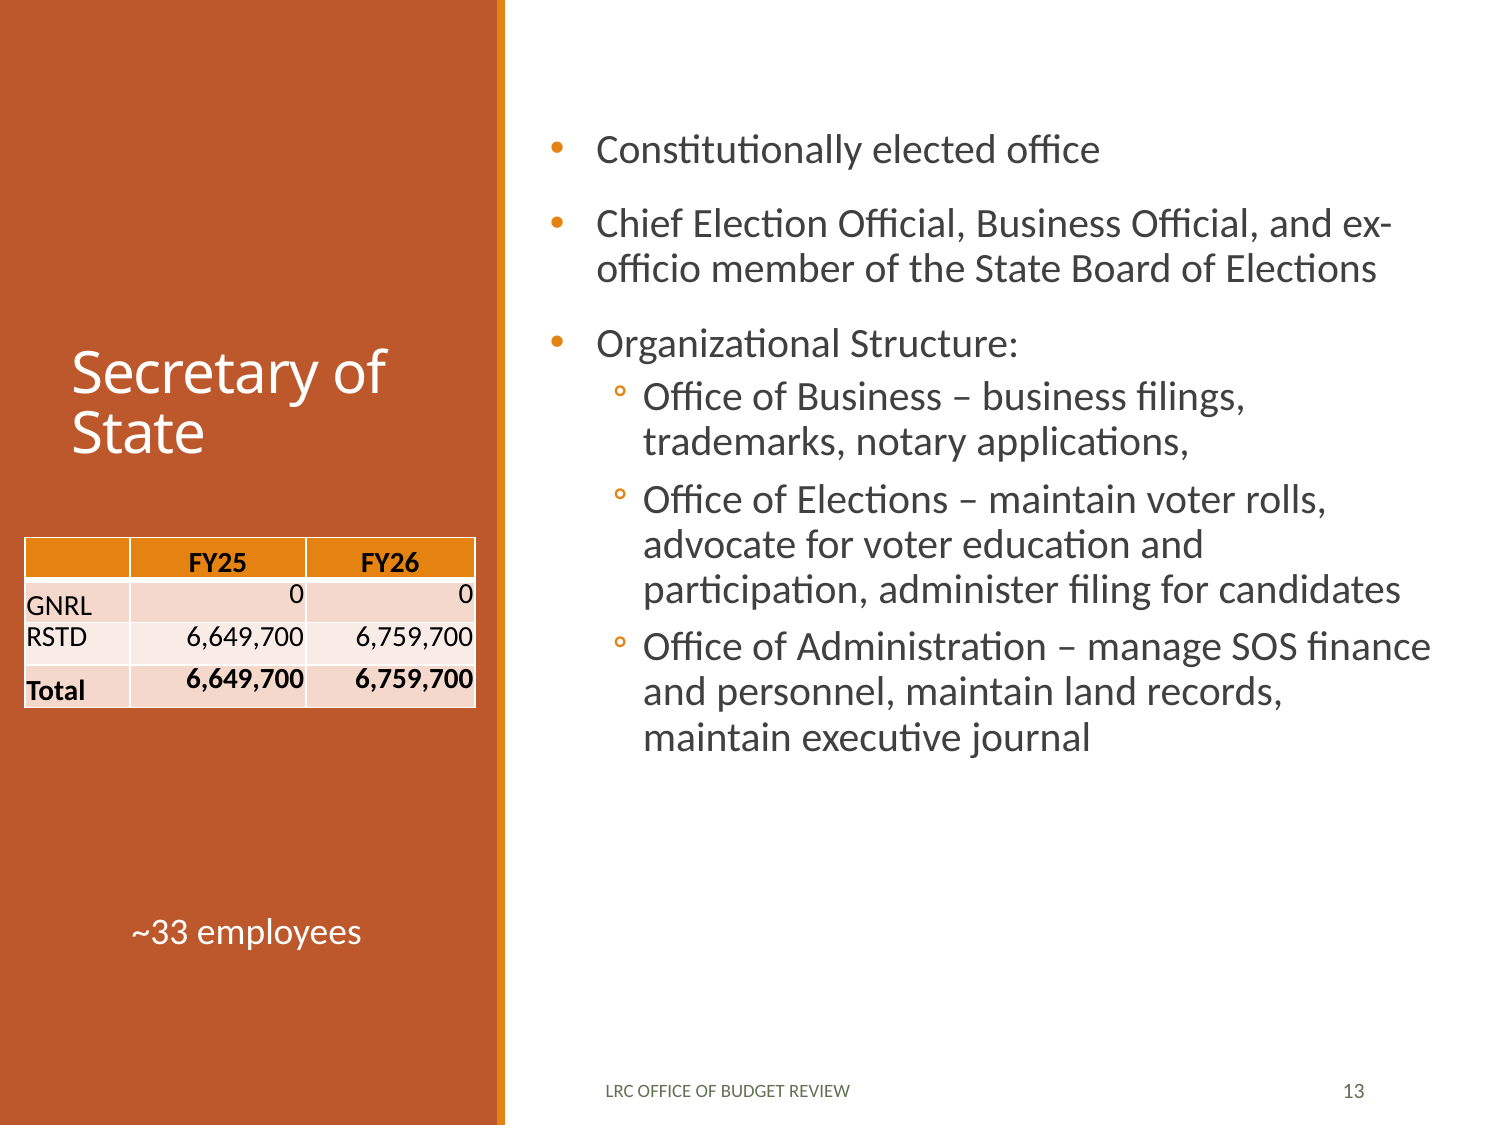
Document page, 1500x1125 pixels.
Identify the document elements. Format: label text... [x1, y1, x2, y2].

text_box ~33 employees [56, 899, 438, 960]
table_header FY25 [131, 538, 305, 577]
table_cell 0 [131, 583, 305, 622]
slide_number 13 [1218, 1059, 1380, 1120]
table_cell 0 [307, 583, 474, 622]
table_cell 6,649,700 [131, 666, 305, 707]
table_cell 6,649,700 [131, 623, 305, 664]
list Constitutionally elected office Chief Election Official, Business Official, and ex-officio member of the State Board of Elections Organizational Structure: Office of Business – business filings, trademarks, notary applications, Office of Elections – maintain voter rolls, advocate for voter education and participation, administer filing for candidates Office of Administration – manage SOS finance and personnel, maintain land records, maintain executive journal [549, 120, 1438, 983]
table_cell GNRL [26, 583, 129, 622]
table_header [26, 538, 129, 577]
table_cell 6,759,700 [307, 666, 474, 707]
table_header FY26 [307, 538, 474, 577]
title Secretary of State [56, 97, 451, 473]
table_cell 6,759,700 [307, 623, 474, 664]
table_cell RSTD [26, 623, 129, 664]
table_cell Total [26, 666, 129, 707]
footer LRC Office of Budget Review [590, 1059, 1163, 1120]
